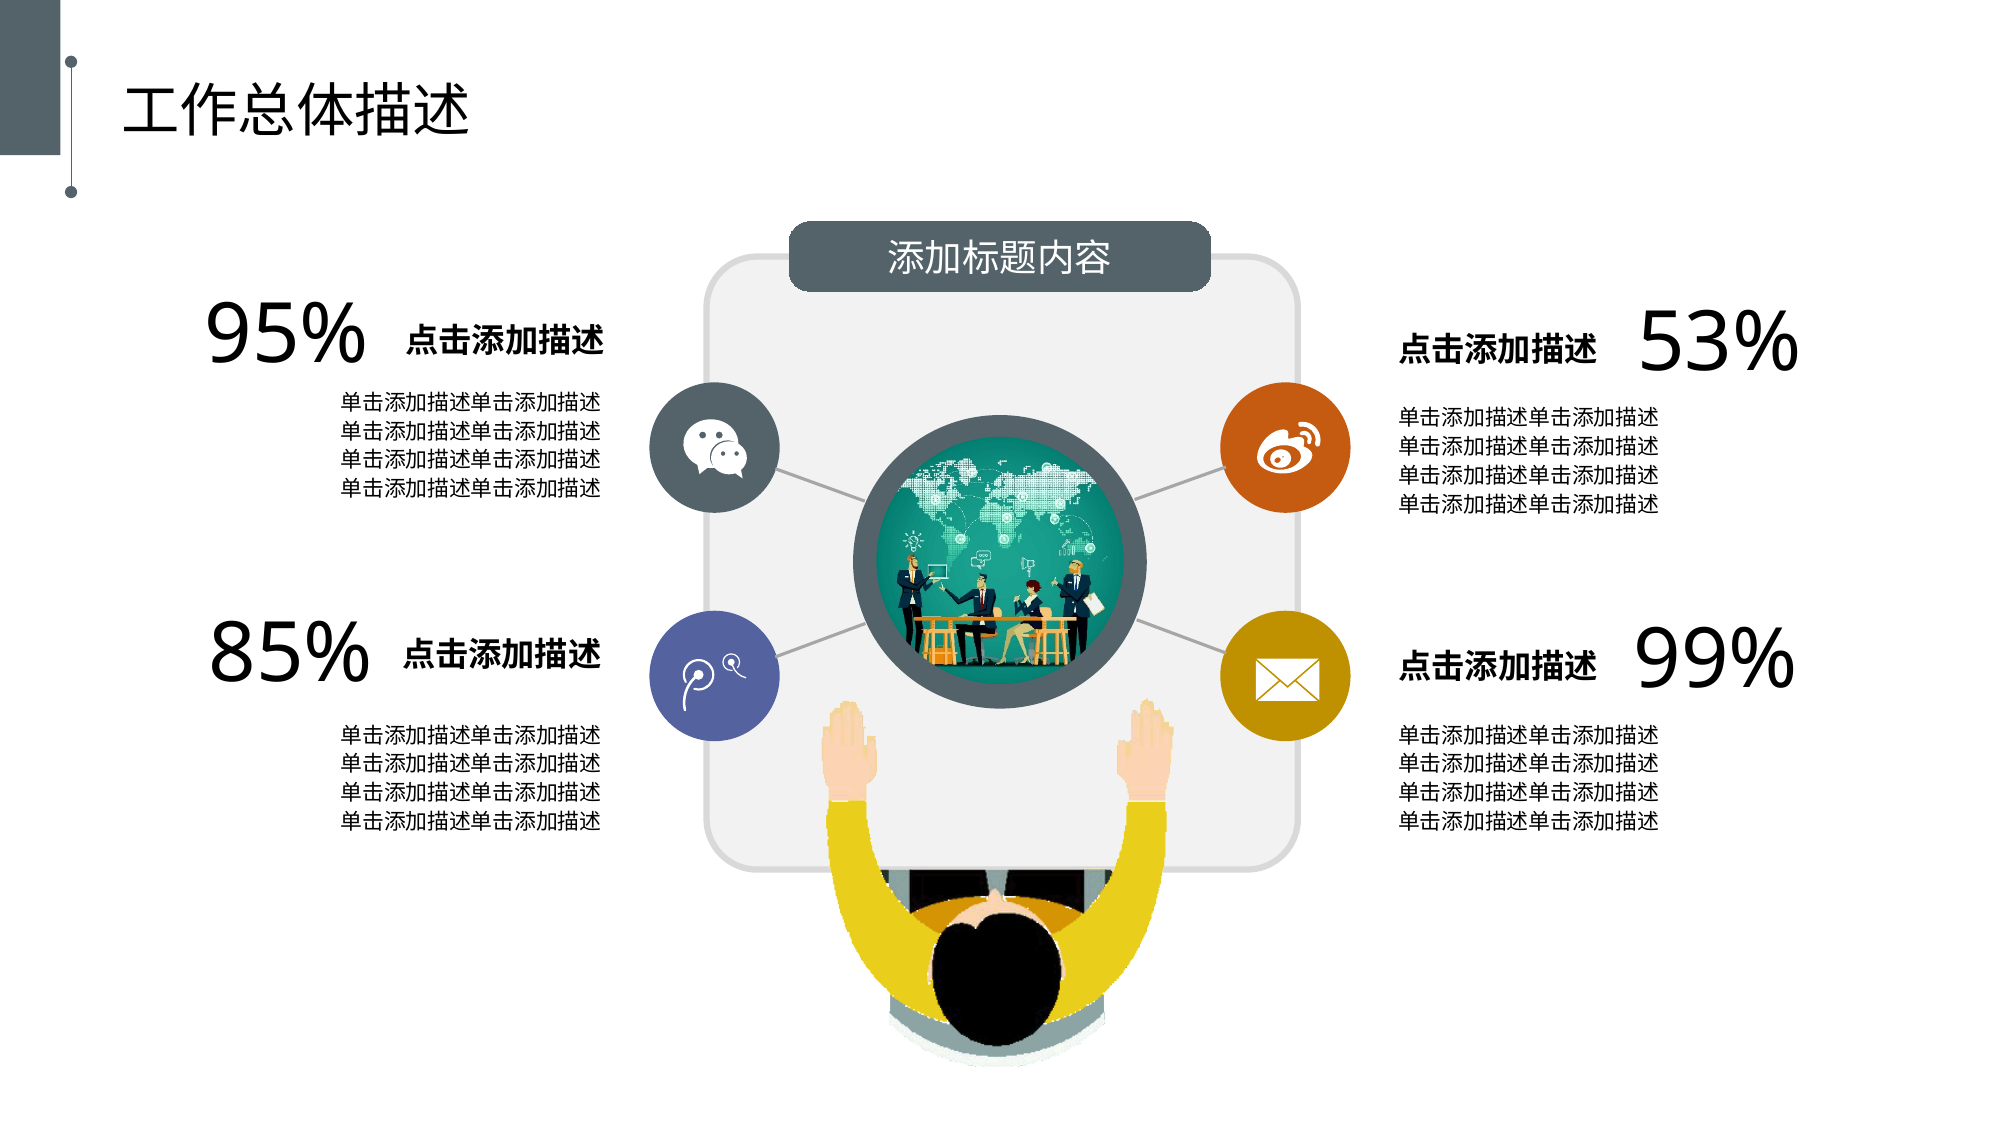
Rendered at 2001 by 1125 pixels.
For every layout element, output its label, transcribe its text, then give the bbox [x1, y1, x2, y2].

text_box 95% [189, 271, 406, 387]
text_box 单击添加描述单击添加描述 单击添加描述单击添加描述 单击添加描述单击添加描述 单击添加描述单击添加描述 [321, 711, 617, 835]
text_box 单击添加描述单击添加描述 单击添加描述单击添加描述 单击添加描述单击添加描述 单击添加描述单击添加描述 [1383, 393, 1679, 518]
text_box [1134, 466, 1226, 500]
text_box [1253, 657, 1322, 703]
text_box [682, 418, 748, 481]
text_box [649, 382, 780, 513]
text_box 点击添加描述 [406, 303, 620, 375]
text_box [1220, 611, 1351, 741]
text_box [706, 627, 888, 870]
text_box [1136, 476, 1298, 646]
text_box [706, 256, 1298, 499]
text_box 99% [1619, 596, 1835, 712]
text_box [775, 623, 866, 658]
text_box [1220, 382, 1351, 513]
text_box [649, 611, 780, 741]
text_box [681, 657, 716, 713]
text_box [1136, 619, 1227, 654]
text_box [876, 436, 1124, 660]
text_box 单击添加描述单击添加描述 单击添加描述单击添加描述 单击添加描述单击添加描述 单击添加描述单击添加描述 [1383, 711, 1679, 835]
text_box 点击添加描述 [1383, 312, 1622, 383]
text_box 单击添加描述单击添加描述 单击添加描述单击添加描述 单击添加描述单击添加描述 单击添加描述单击添加描述 [321, 378, 617, 503]
picture [797, 660, 1203, 1079]
text_box 85% [194, 590, 410, 706]
text_box [1255, 420, 1322, 475]
text_box 点击添加描述 [1383, 629, 1619, 701]
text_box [775, 468, 865, 502]
text_box [1112, 622, 1298, 870]
text_box 添加标题内容 [789, 221, 1211, 292]
text_box [721, 652, 748, 680]
text_box 工作总体描述 [106, 65, 486, 151]
text_box [852, 414, 1148, 660]
text_box 点击添加描述 [410, 606, 617, 701]
text_box [706, 473, 864, 650]
text_box 53% [1622, 280, 1839, 395]
